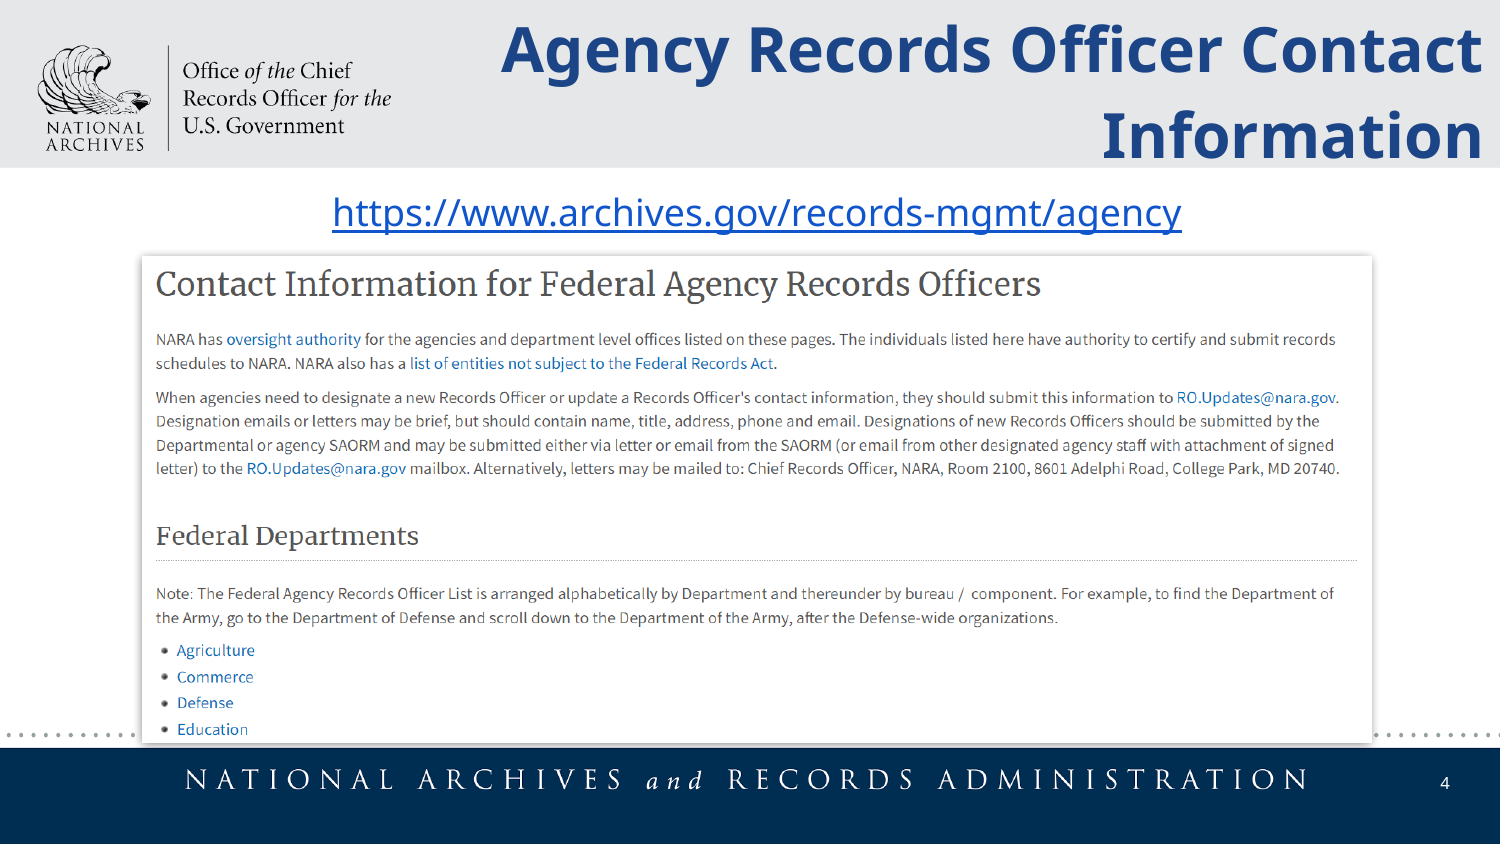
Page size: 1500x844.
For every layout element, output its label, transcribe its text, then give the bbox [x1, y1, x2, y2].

picture [0, 0, 1500, 844]
slide_number 4 [1371, 752, 1462, 817]
text_box https://www.archives.gov/records-mgmt/agency [159, 174, 1355, 251]
title Agency Records Officer Contact Information [449, 0, 1500, 171]
